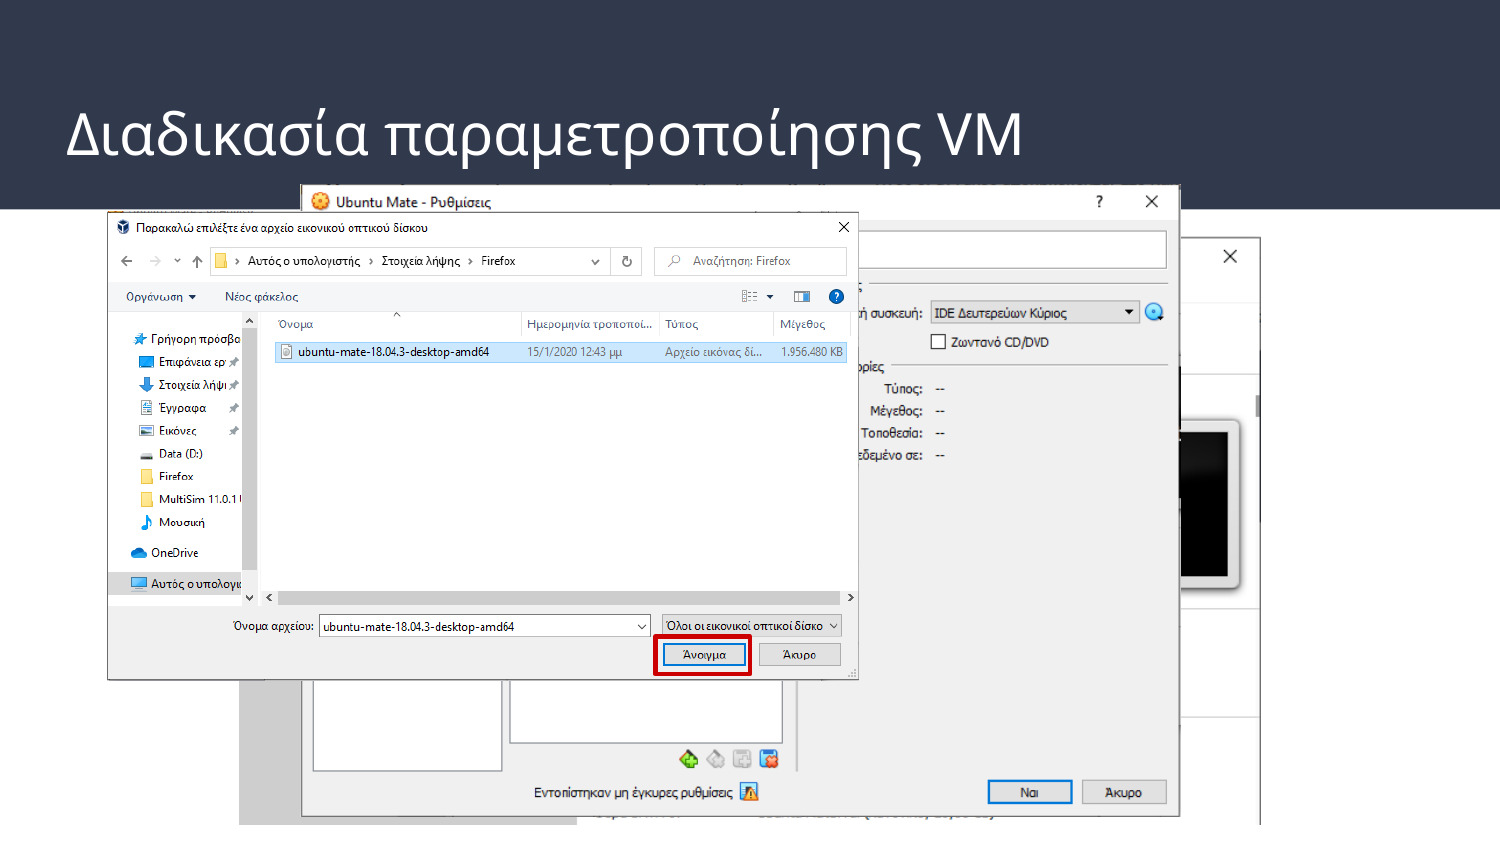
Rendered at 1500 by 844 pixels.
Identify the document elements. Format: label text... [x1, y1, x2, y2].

title Διαδικασία παραμετροποίησης VM [51, 82, 1449, 185]
picture [107, 184, 1261, 826]
